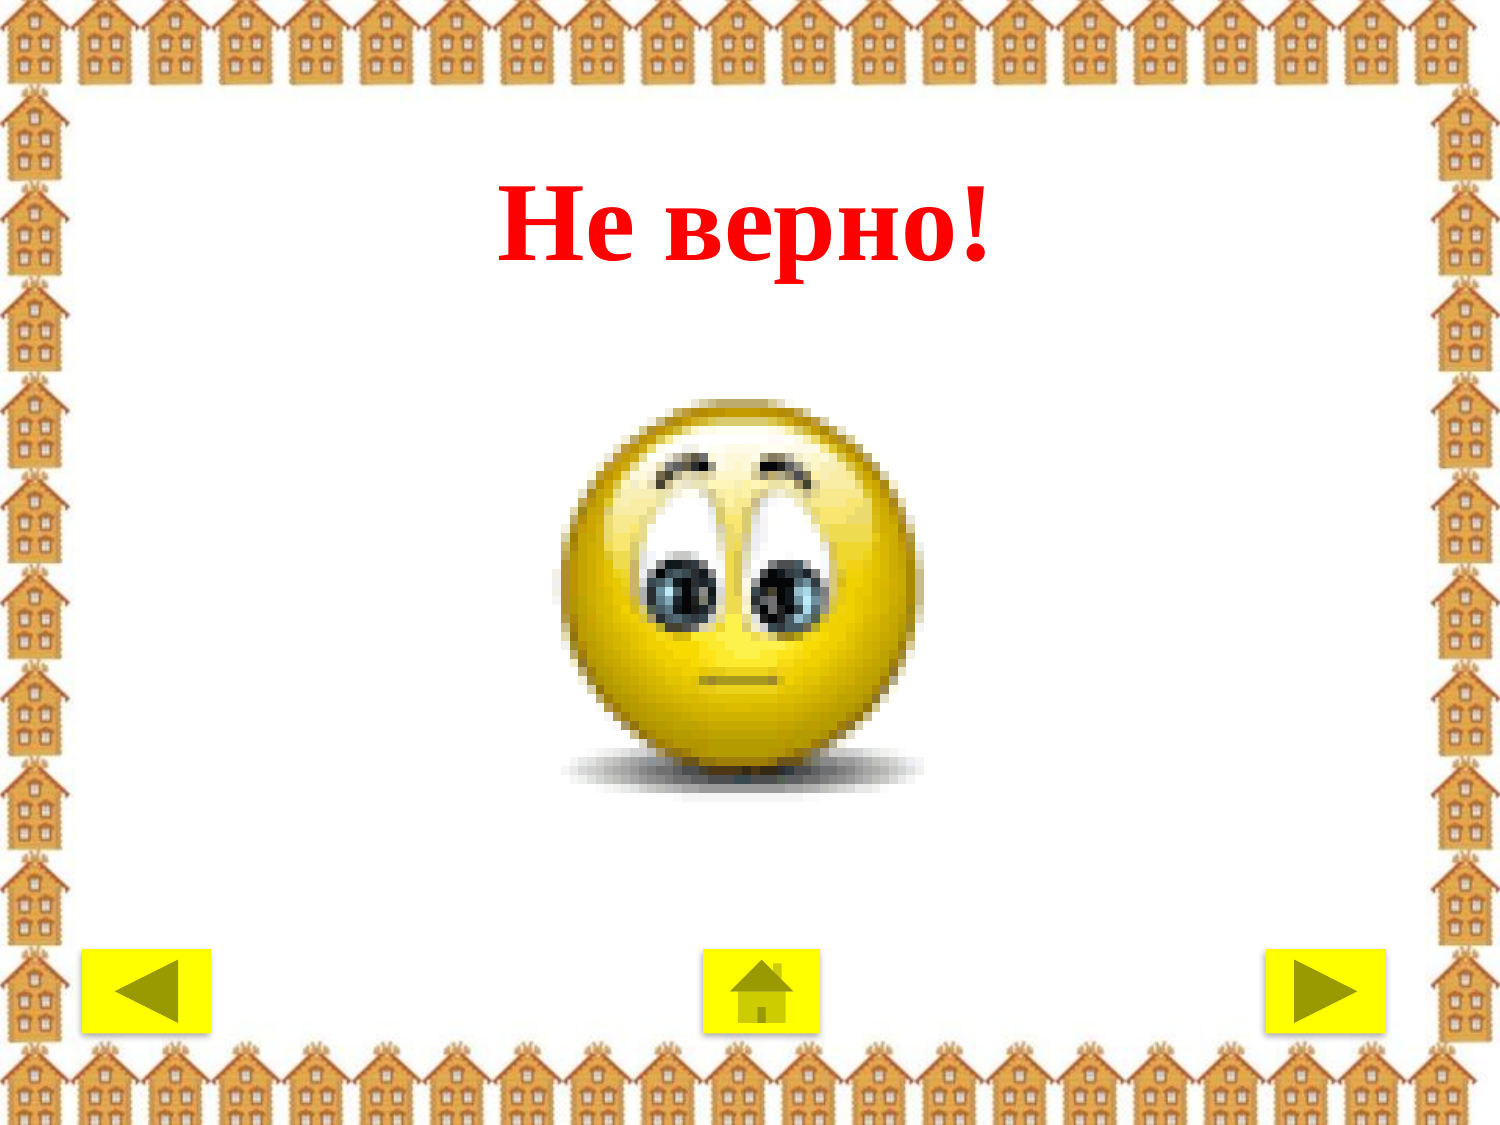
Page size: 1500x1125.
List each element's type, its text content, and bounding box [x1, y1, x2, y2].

text_box [1265, 949, 1386, 1034]
picture [0, 0, 1500, 1125]
text_box [82, 949, 211, 1034]
text_box [703, 949, 821, 1034]
text_box Не верно! [327, 140, 1166, 335]
